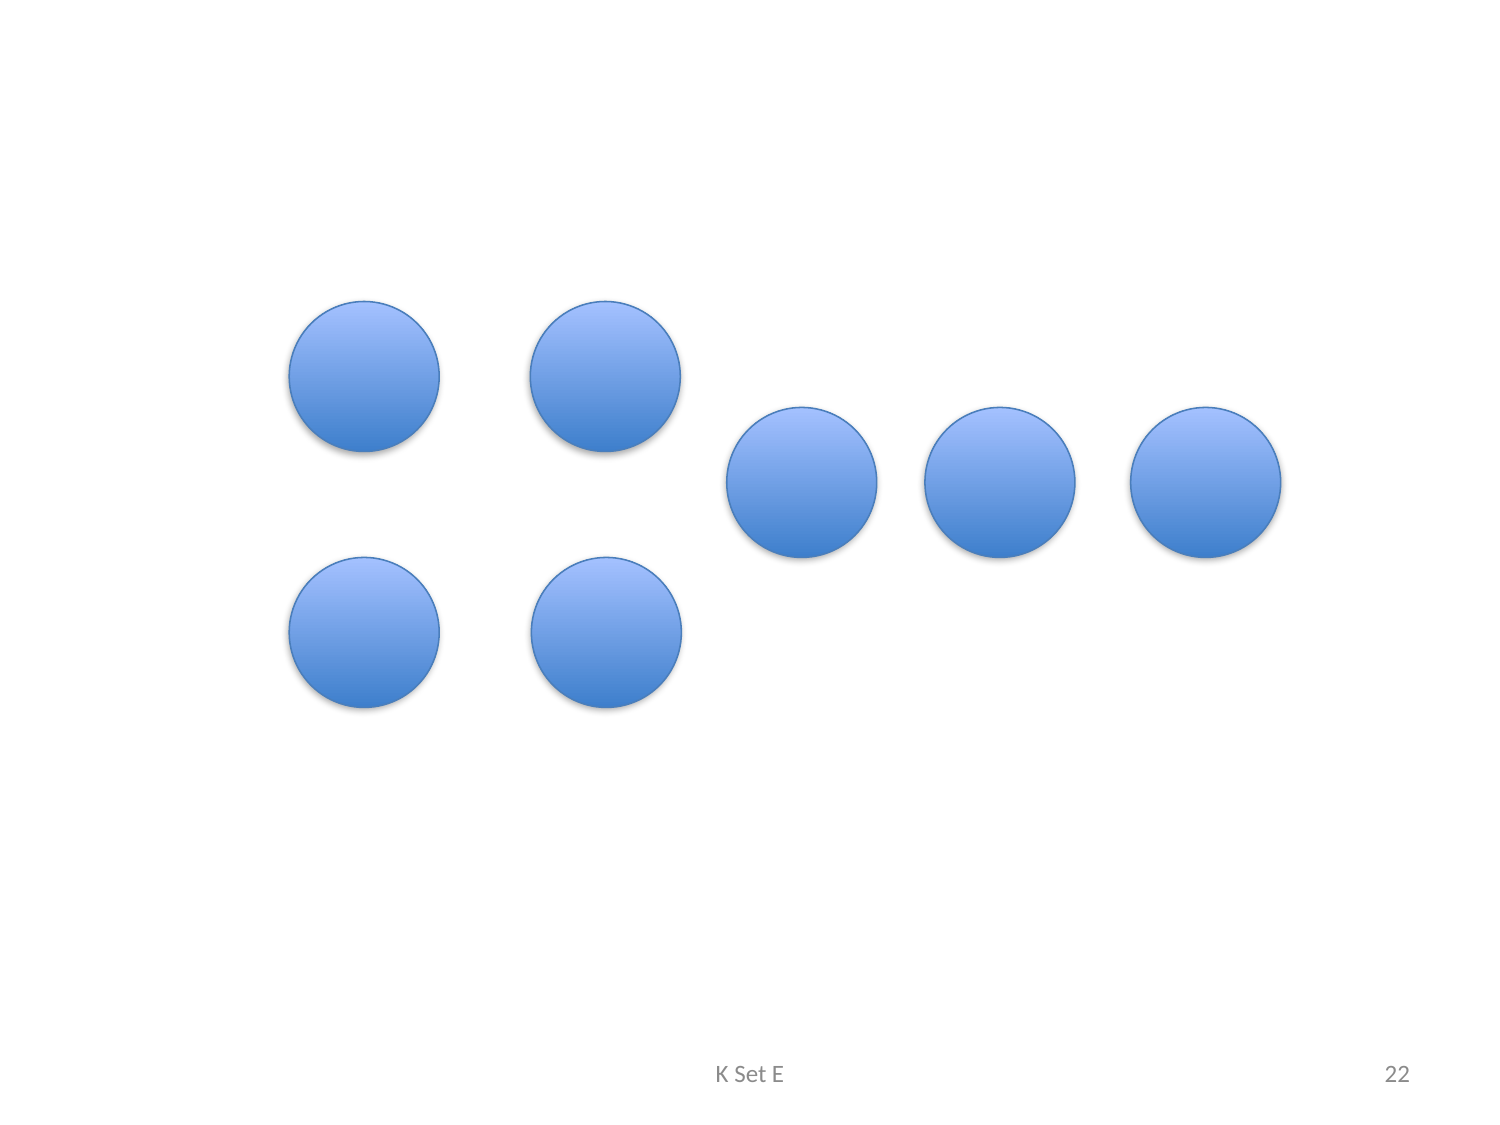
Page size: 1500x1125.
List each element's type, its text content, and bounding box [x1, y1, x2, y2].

text_box [529, 300, 682, 453]
text_box [725, 406, 878, 559]
footer K Set E [512, 1042, 988, 1103]
text_box [288, 300, 440, 453]
text_box [288, 556, 440, 709]
slide_number 22 [1074, 1042, 1425, 1103]
text_box [1129, 406, 1282, 559]
text_box [924, 406, 1076, 559]
text_box [530, 556, 683, 709]
